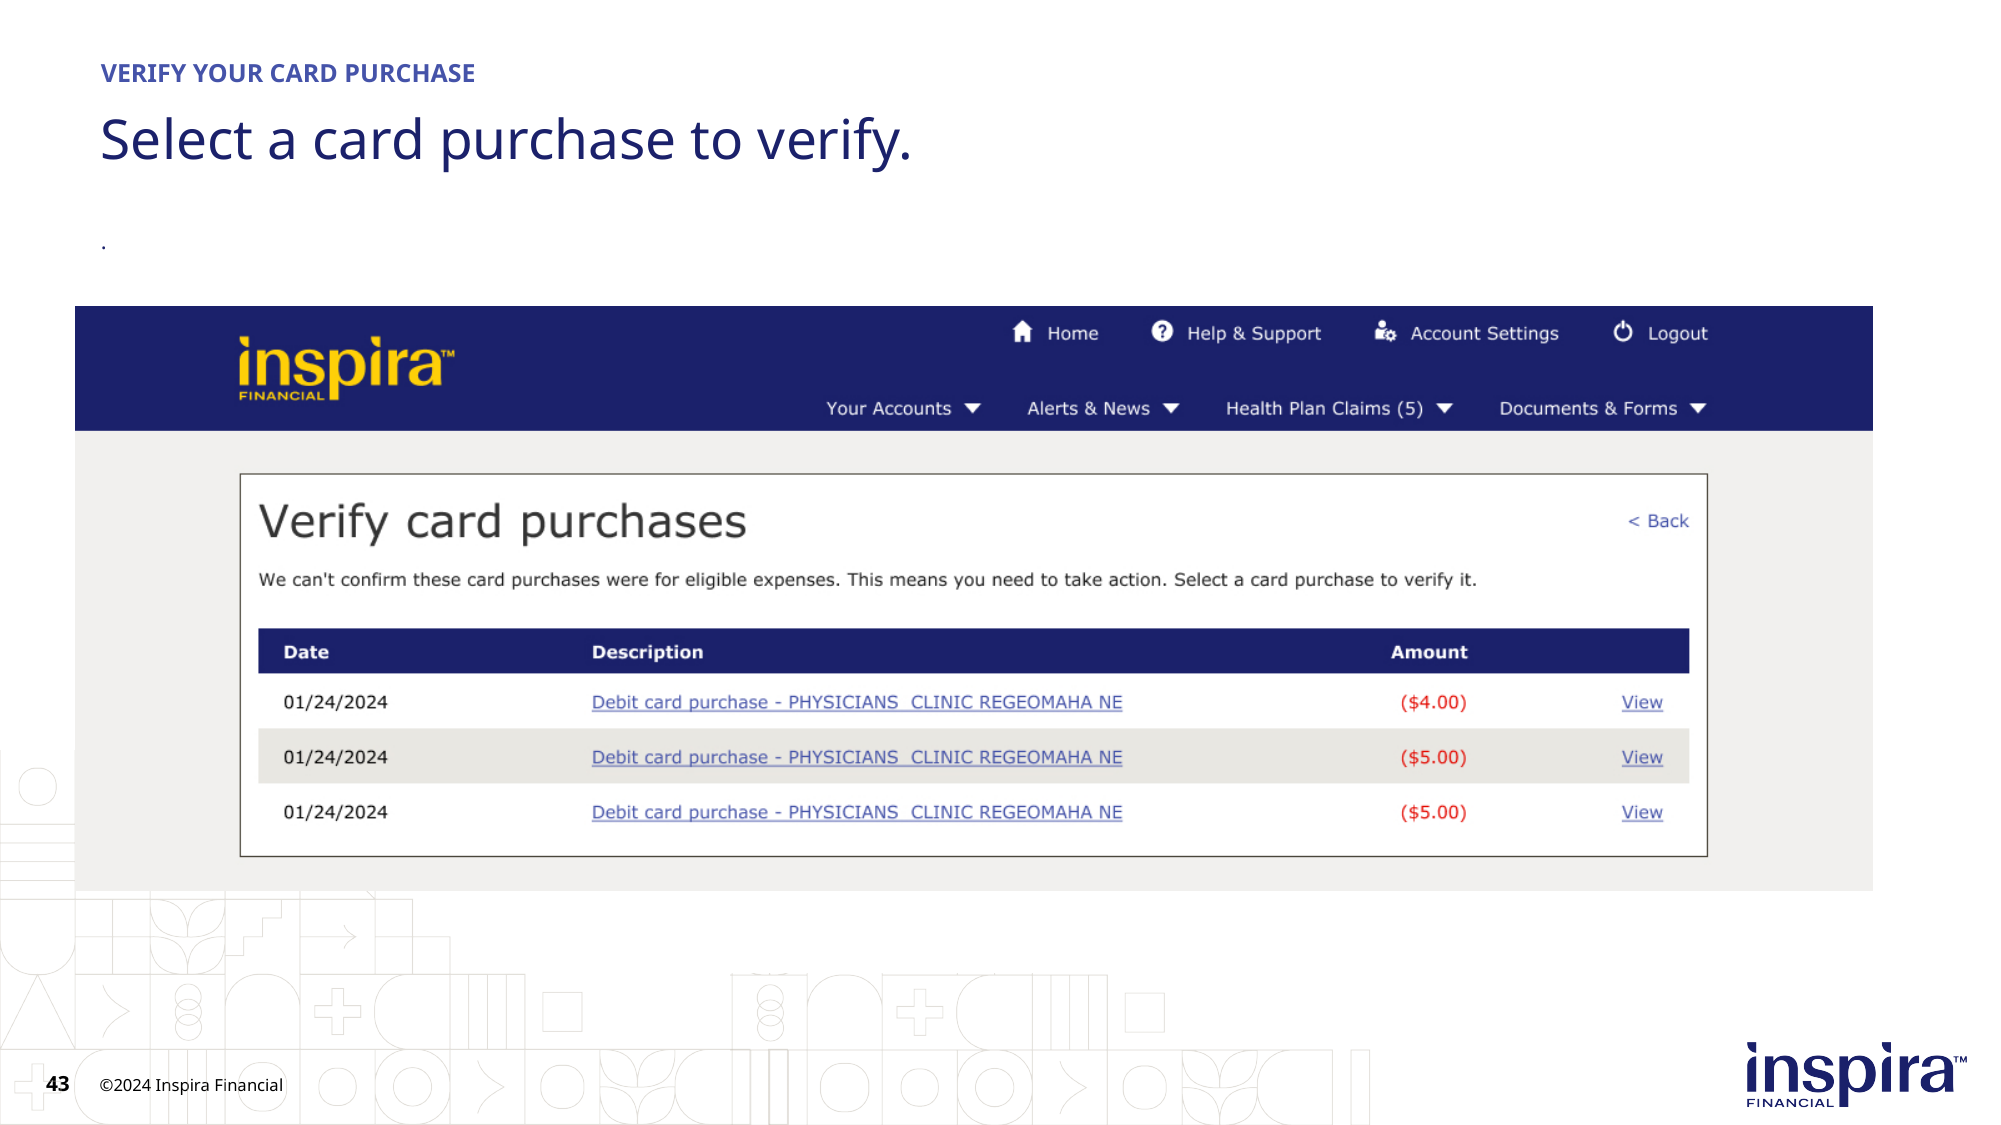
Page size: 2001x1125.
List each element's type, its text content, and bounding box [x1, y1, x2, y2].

list Verify your card purchase [100, 57, 536, 113]
title Select a card purchase to verify. . [100, 112, 1900, 264]
picture [1714, 1023, 2000, 1125]
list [75, 306, 1873, 891]
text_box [0, 749, 1398, 1125]
